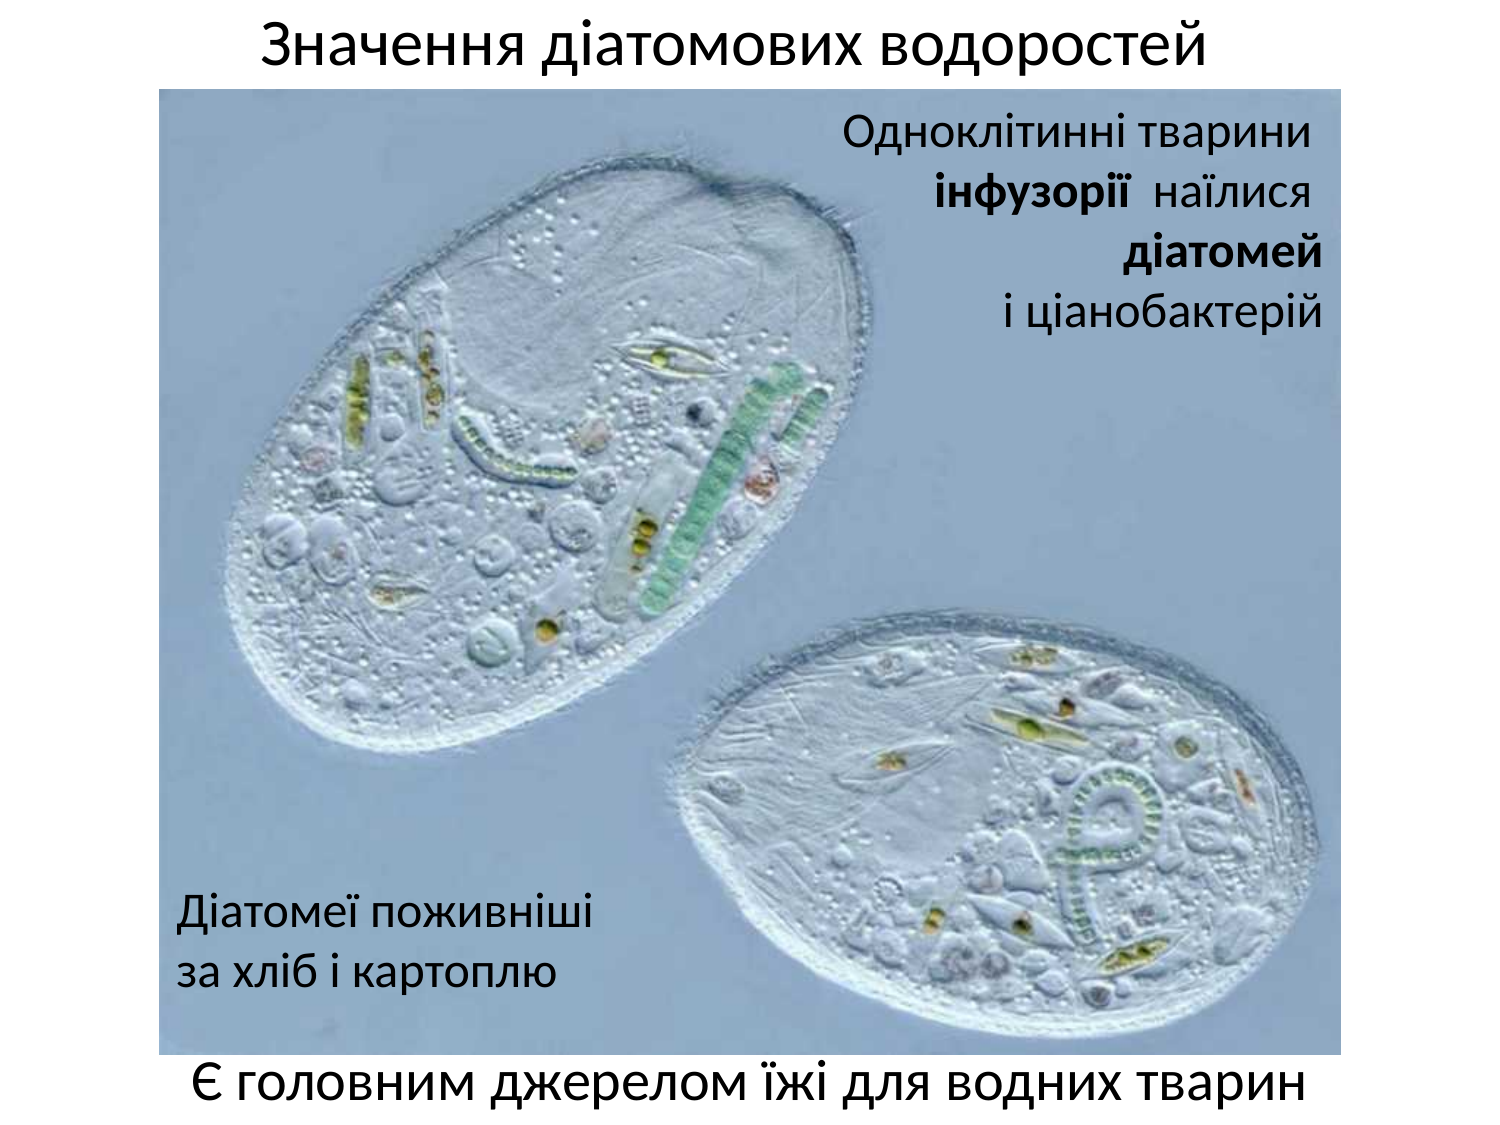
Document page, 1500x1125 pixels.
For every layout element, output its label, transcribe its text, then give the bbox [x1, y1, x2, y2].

title Значення діатомових водоростей [75, 0, 1425, 79]
picture [159, 89, 1341, 1055]
list Є головним джерелом їжі для водних тварин [75, 1035, 1425, 1106]
